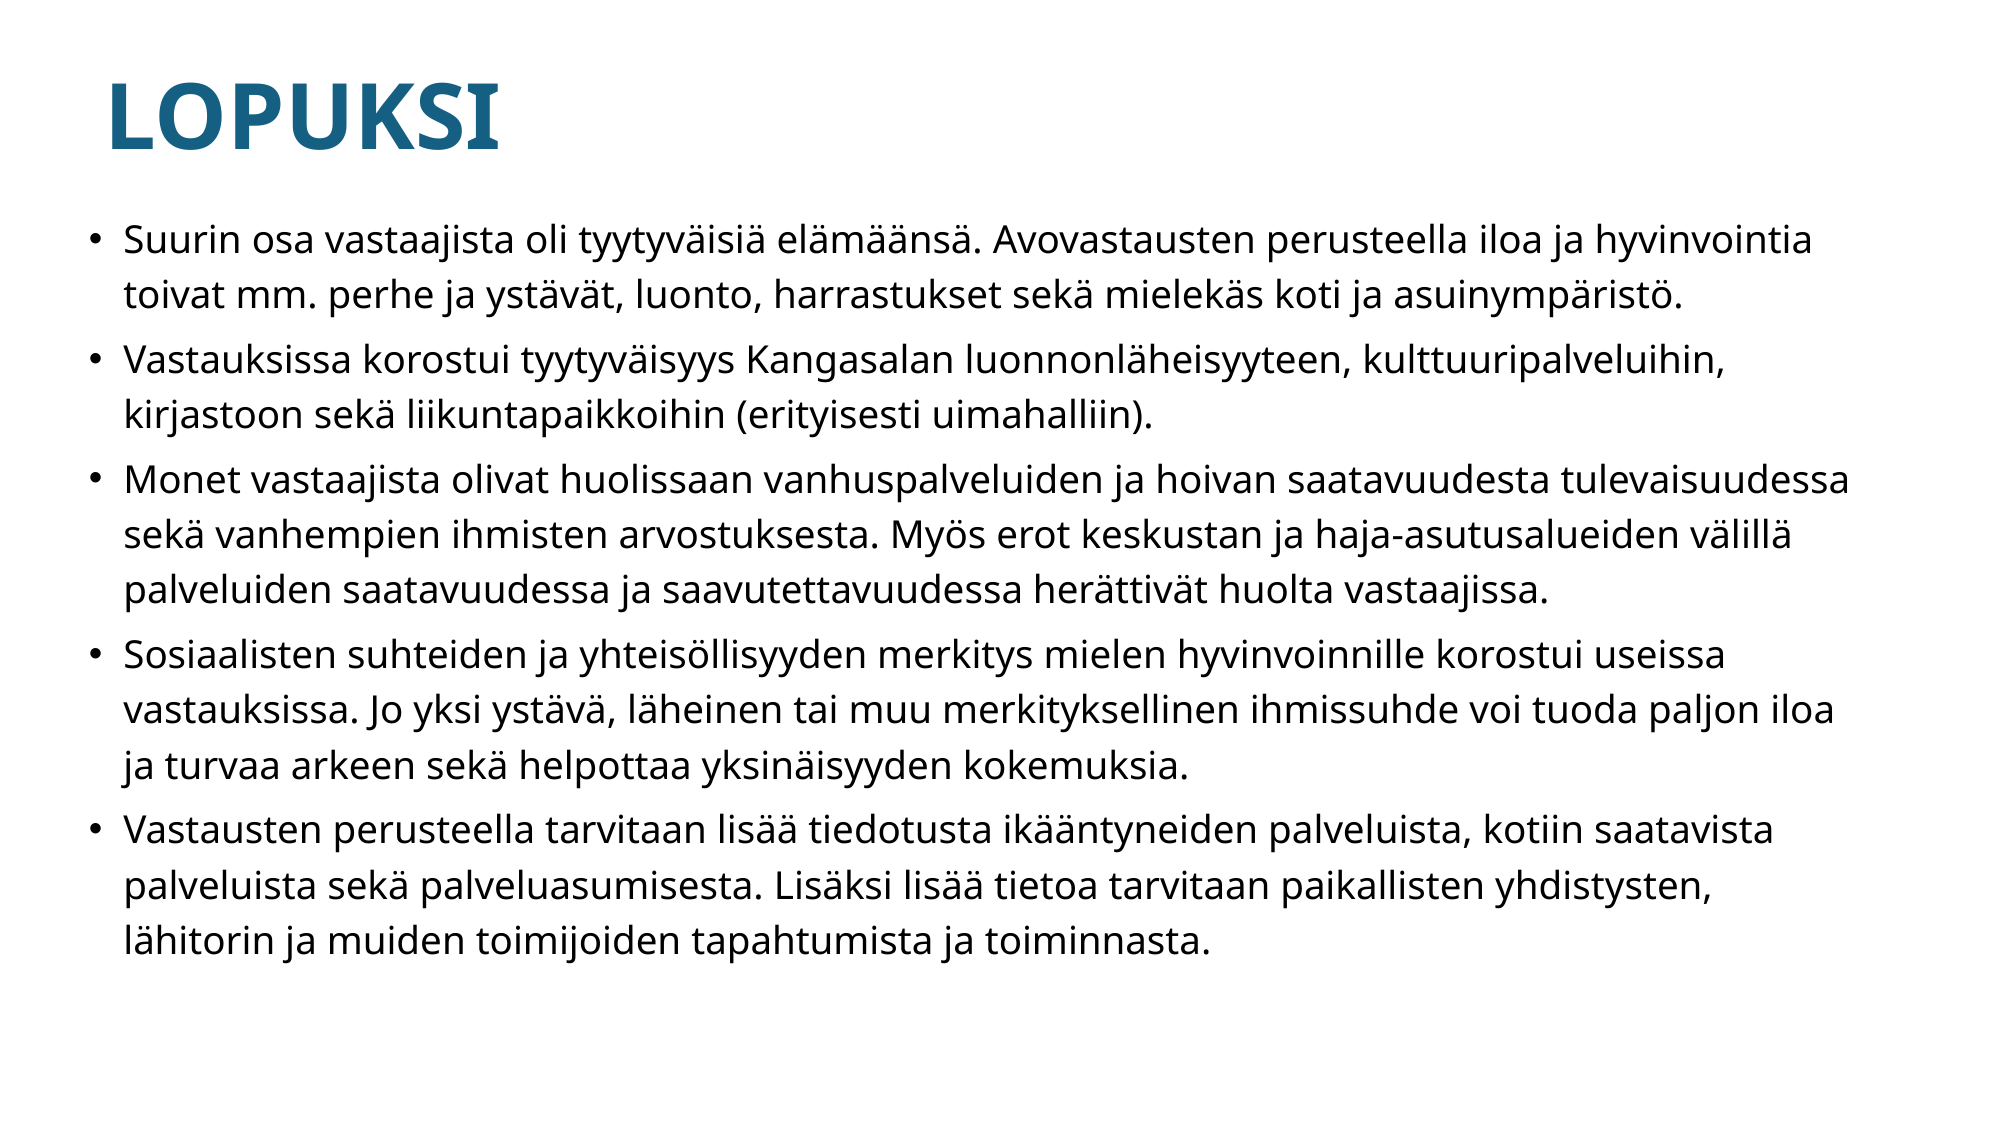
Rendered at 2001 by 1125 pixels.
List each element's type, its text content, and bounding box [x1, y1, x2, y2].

title LOPUKSI [89, 59, 1863, 180]
list Suurin osa vastaajista oli tyytyväisiä elämäänsä. Avovastausten perusteella iloa ja hyvinvointia toivat mm. perhe ja ystävät, luonto, harrastukset sekä mielekäs koti ja asuinympäristö. Vastauksissa korostui tyytyväisyys Kangasalan luonnonläheisyyteen, kulttuuripalveluihin, kirjastoon sekä liikuntapaikkoihin (erityisesti uimahalliin). Monet vastaajista olivat huolissaan vanhuspalveluiden ja hoivan saatavuudesta tulevaisuudessa sekä vanhempien ihmisten arvostuksesta. Myös erot keskustan ja haja-asutusalueiden välillä palveluiden saatavuudessa ja saavutettavuudessa herättivät huolta vastaajissa. Sosiaalisten suhteiden ja yhteisöllisyyden merkitys mielen hyvinvoinnille korostui useissa vastauksissa. Jo yksi ystävä, läheinen tai muu merkityksellinen ihmissuhde voi tuoda paljon iloa ja turvaa arkeen sekä helpottaa yksinäisyyden kokemuksia. Vastausten perusteella tarvitaan lisää tiedotusta ikääntyneiden palveluista, kotiin saatavista palveluista sekä palveluasumisesta. Lisäksi lisää tietoa tarvitaan paikallisten yhdistysten, lähitorin ja muiden toimijoiden tapahtumista ja toiminnasta. [73, 197, 1879, 1032]
